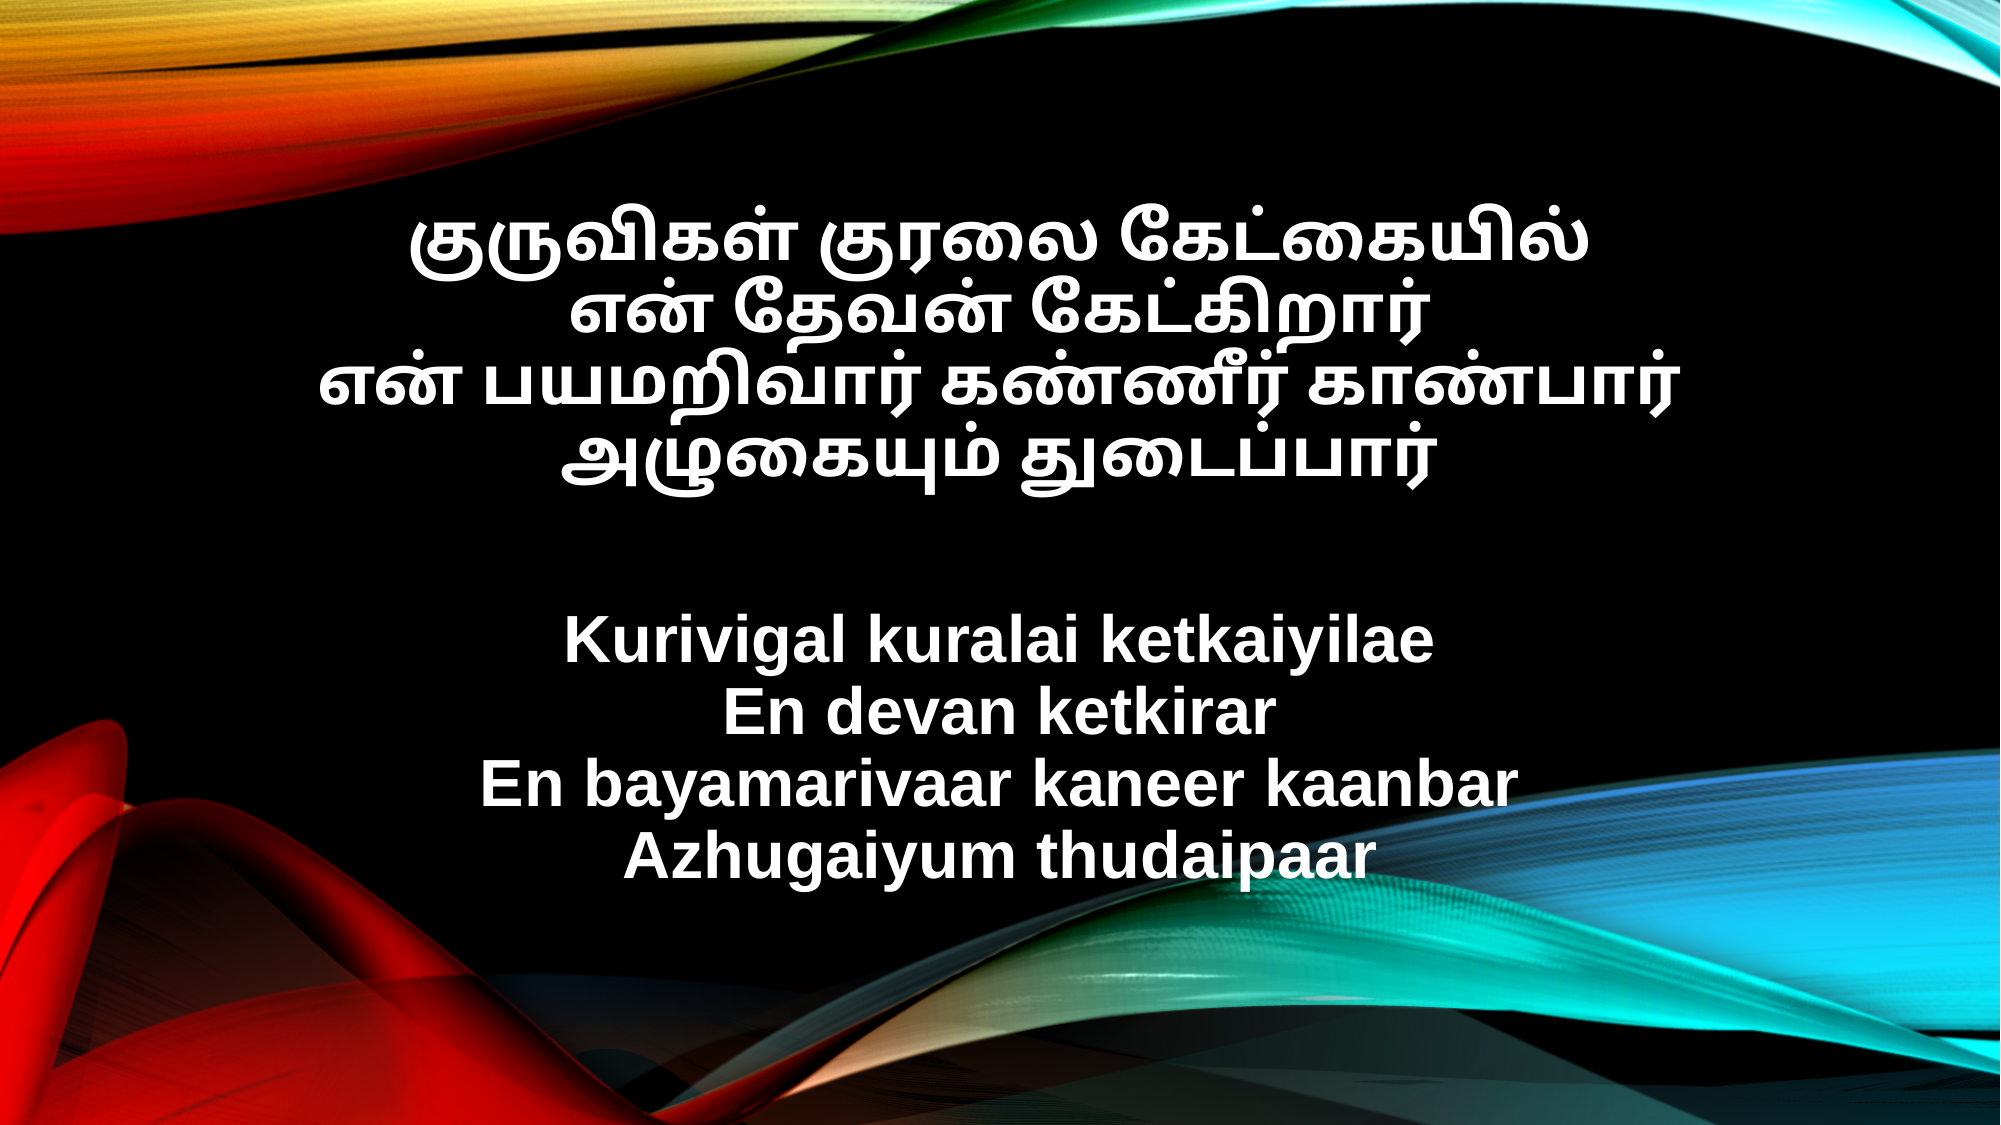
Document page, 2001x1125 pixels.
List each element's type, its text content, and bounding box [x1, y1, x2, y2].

subtitle குருவிகள் குரலை கேட்கையில் என் தேவன் கேட்கிறார் என் பயமறிவார் கண்ணீர் காண்பார் அழுகையும் துடைப்பார் Kurivigal kuralai ketkaiyilae En devan ketkirar En bayamarivaar kaneer kaanbar Azhugaiyum thudaipaar [0, 1, 2000, 1125]
